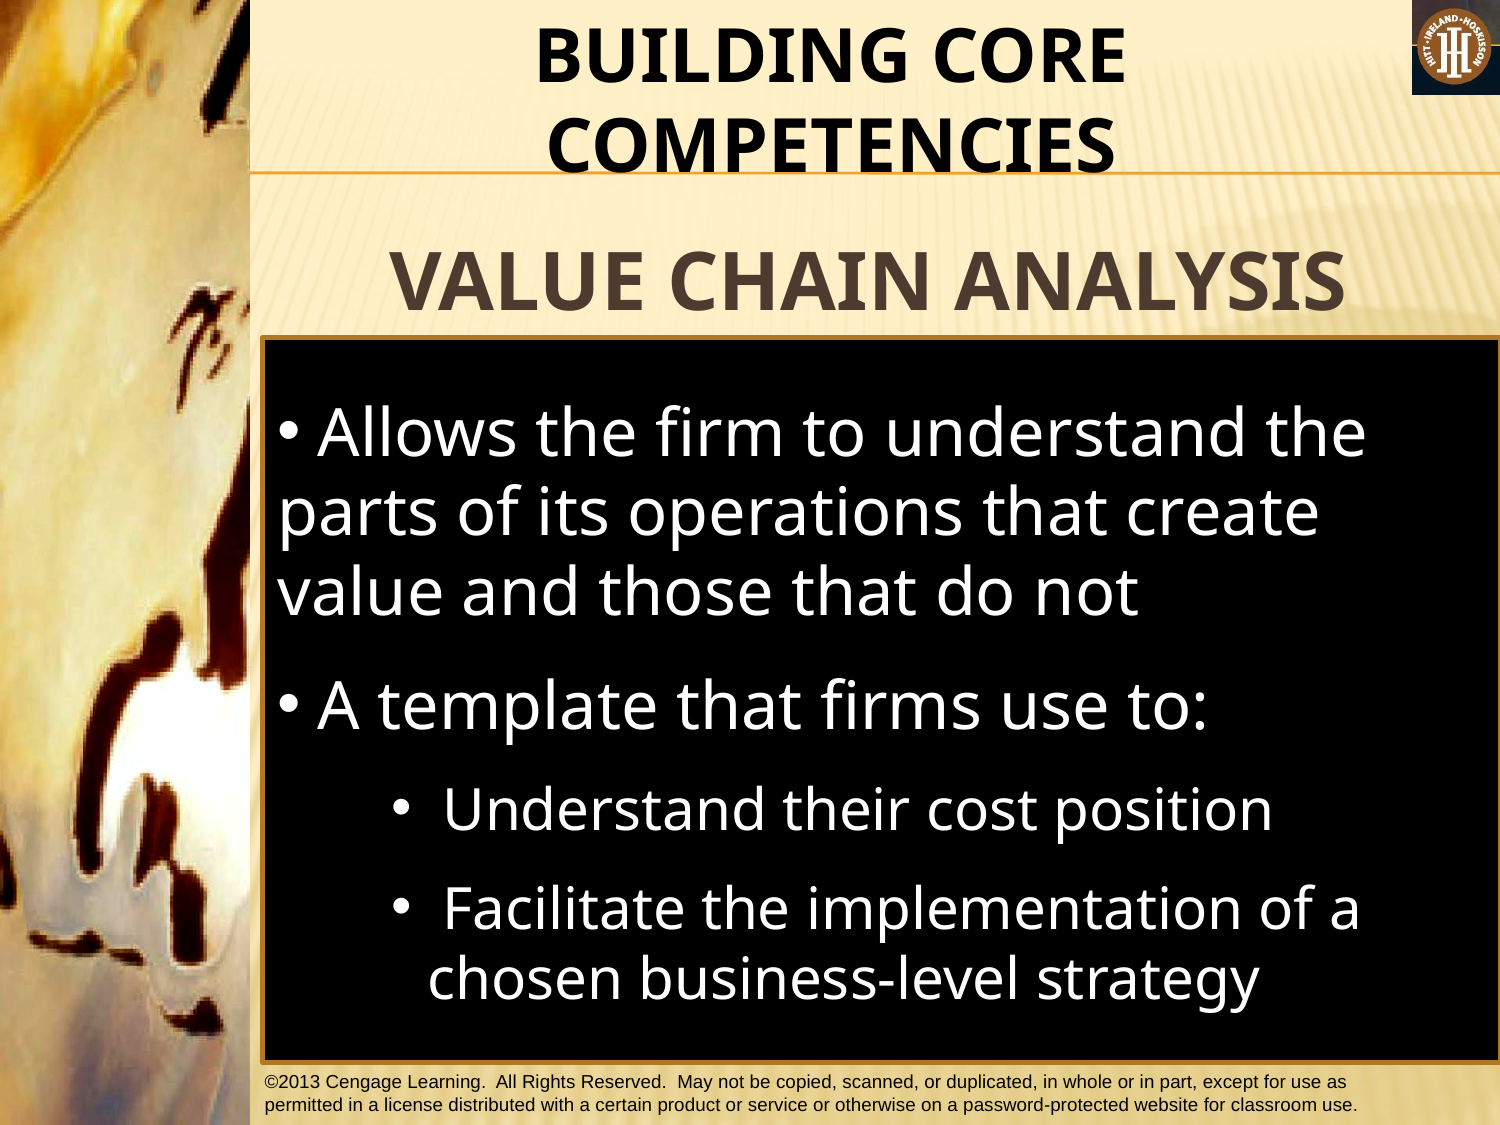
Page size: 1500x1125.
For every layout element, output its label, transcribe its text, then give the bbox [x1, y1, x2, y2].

picture [1413, 0, 1500, 95]
text_box BUILDING CORE COMPETENCIES [249, 0, 1413, 310]
picture [0, 0, 250, 1125]
text_box VALUE CHAIN ANALYSIS [262, 212, 1475, 335]
text_box Allows the firm to understand the parts of its operations that create value and those that do not A template that firms use to: Understand their cost position Facilitate the implementation of a chosen business-level strategy [260, 335, 1500, 1065]
